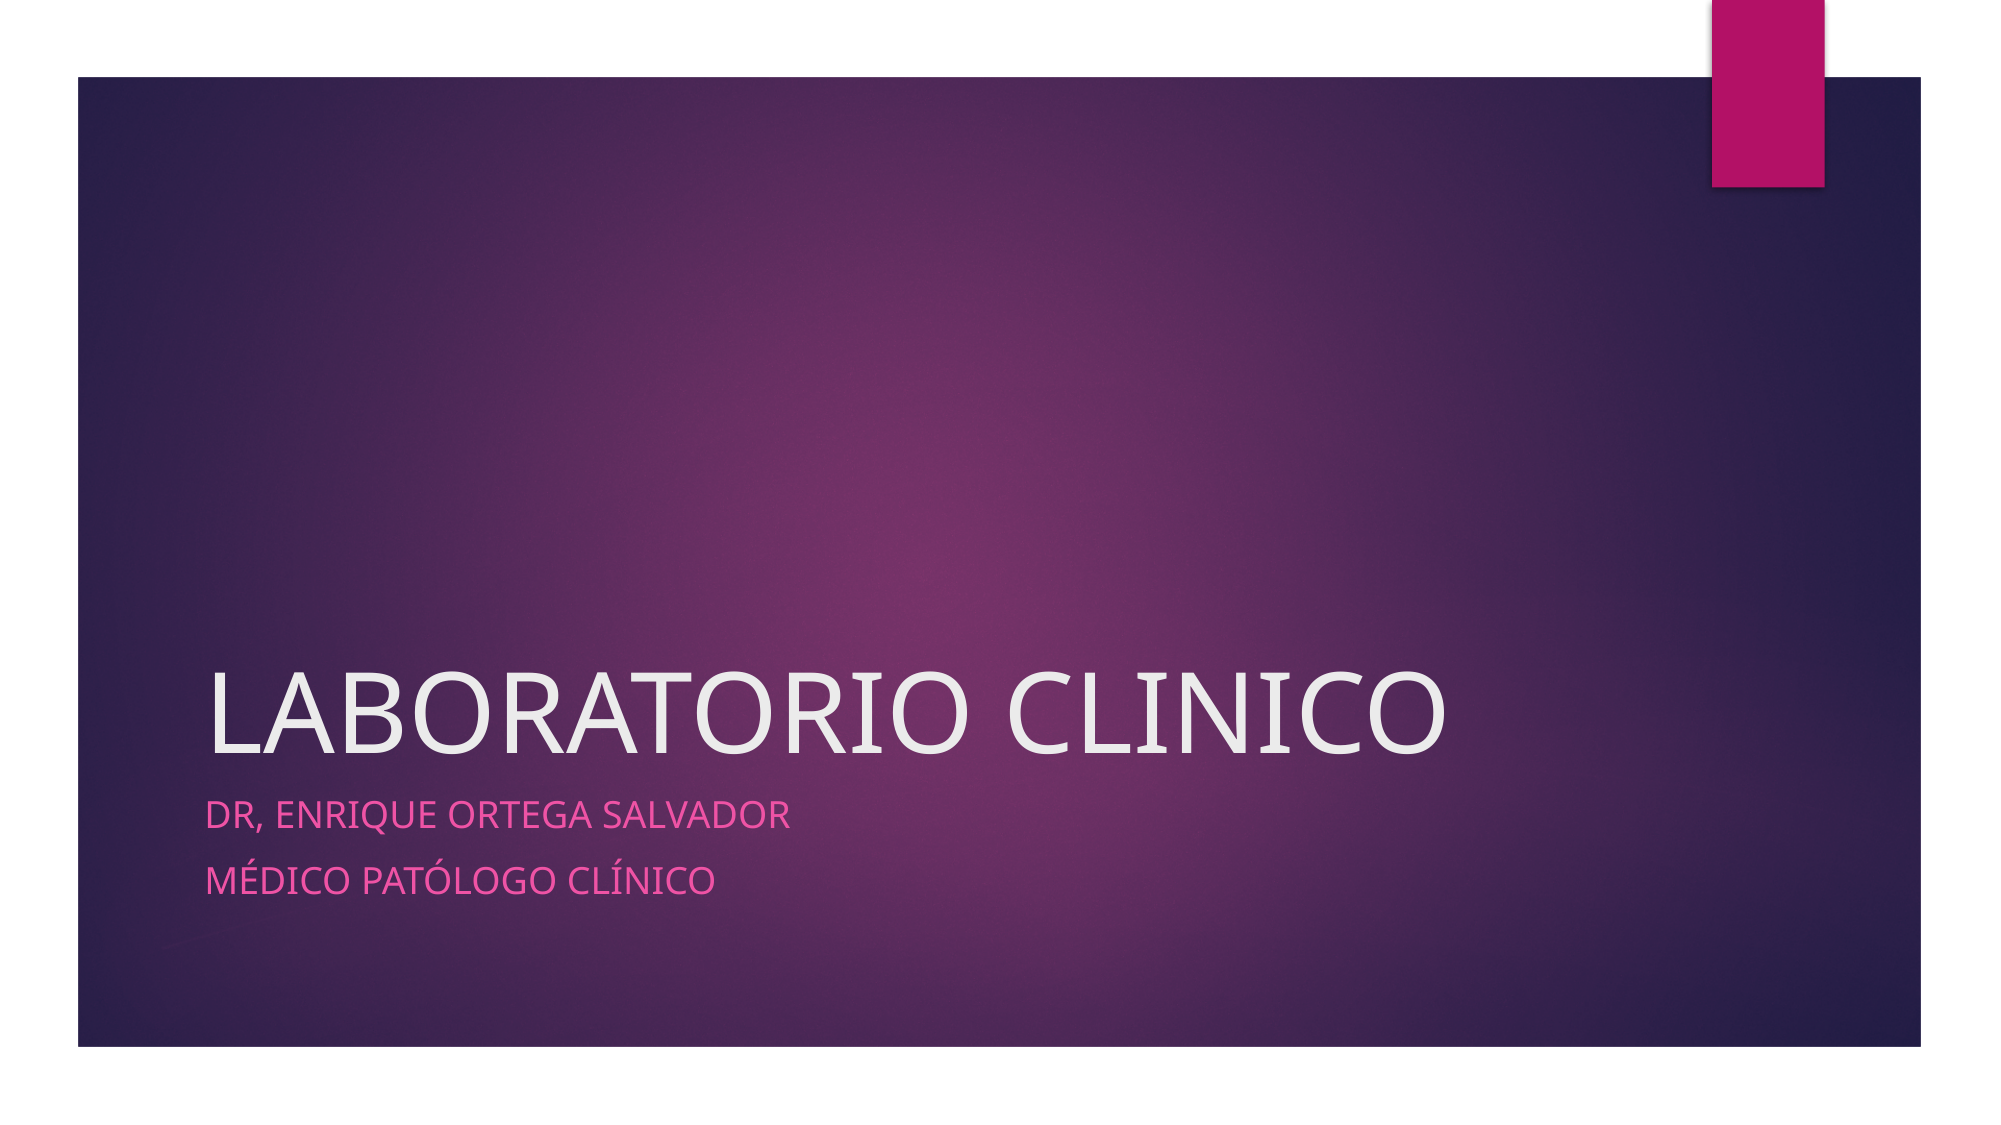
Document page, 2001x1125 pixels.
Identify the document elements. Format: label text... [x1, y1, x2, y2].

title LABORATORIO CLINICO [189, 344, 1638, 783]
subtitle DR, ENRIQUE ORTEGA SALVADOR MÉDICO PATÓLOGO CLÍNICO [189, 783, 1638, 925]
